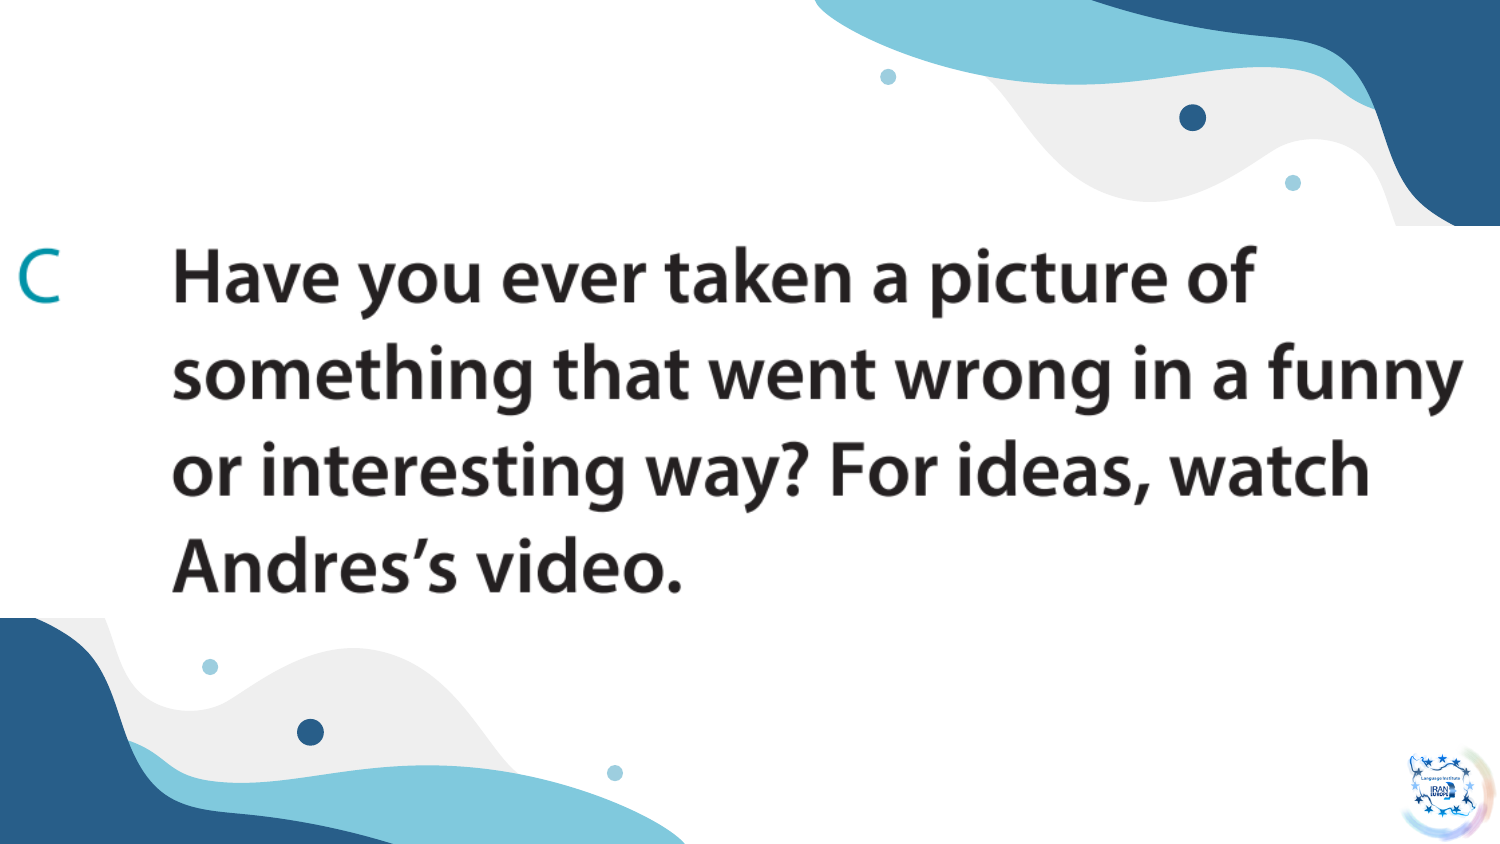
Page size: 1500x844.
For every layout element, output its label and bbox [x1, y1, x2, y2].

picture [1396, 742, 1500, 844]
picture [0, 226, 1500, 618]
